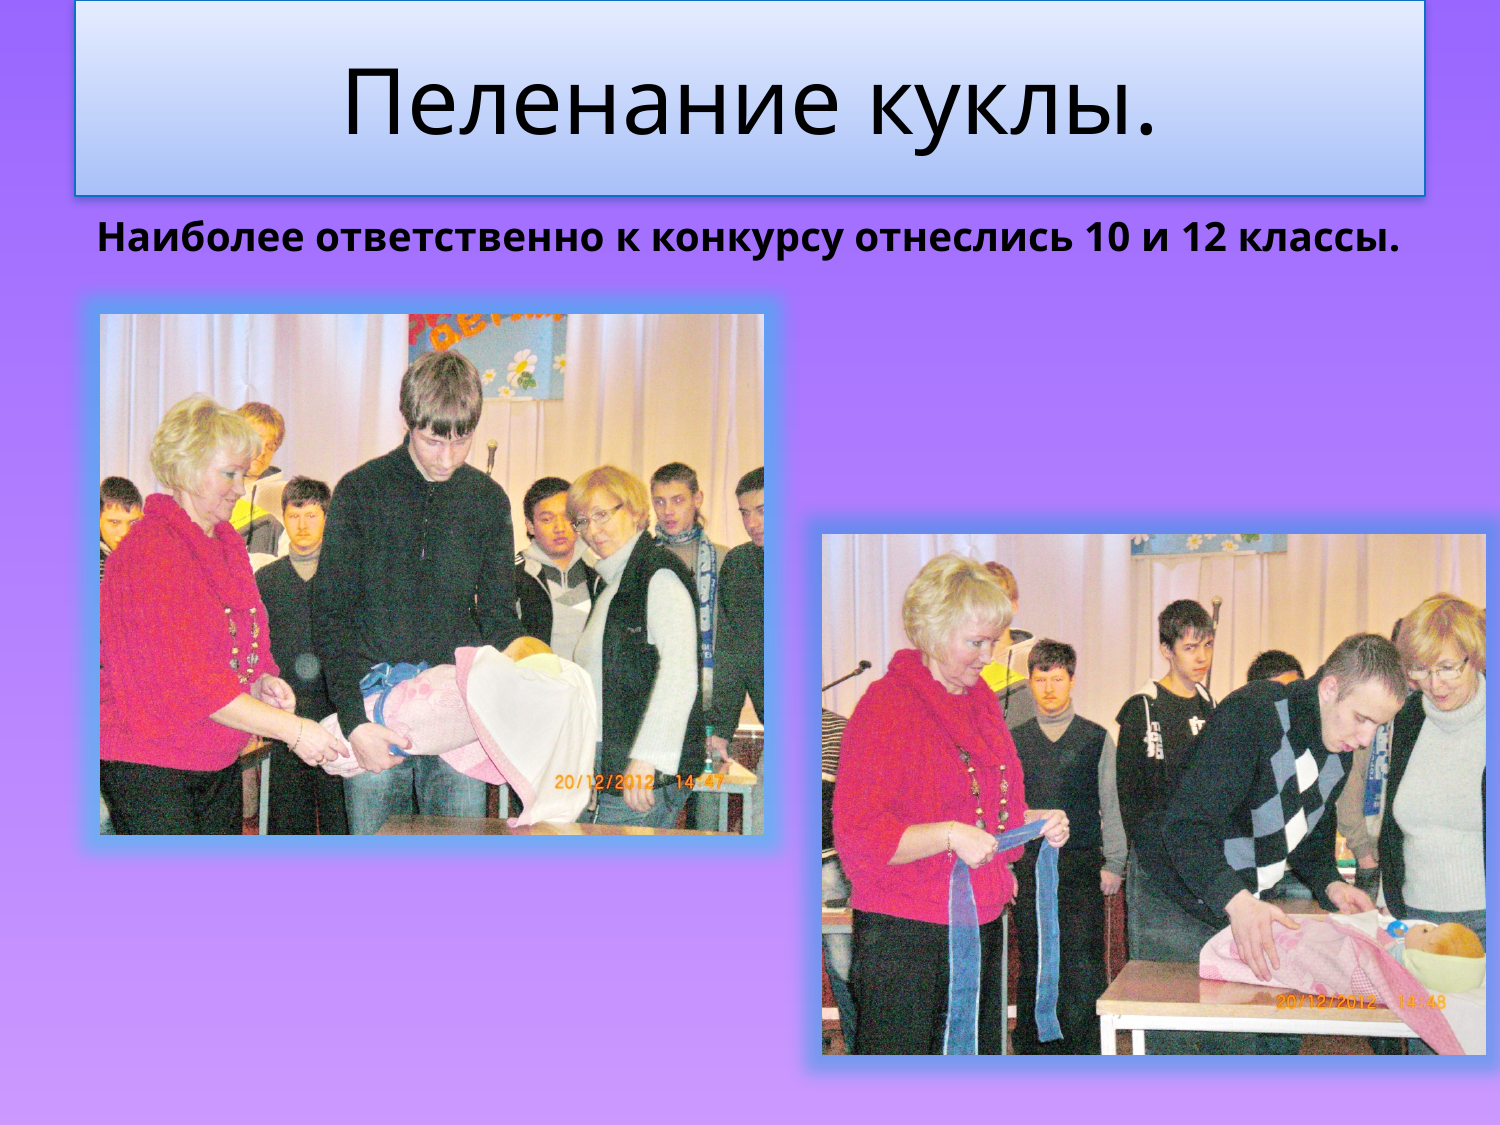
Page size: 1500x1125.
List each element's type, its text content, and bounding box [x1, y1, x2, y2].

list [99, 314, 764, 835]
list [821, 533, 1486, 1056]
title Пеленание куклы. [74, 0, 1426, 197]
list Наиболее ответственно к конкурсу отнеслись 10 и 12 классы. [75, 172, 1424, 268]
